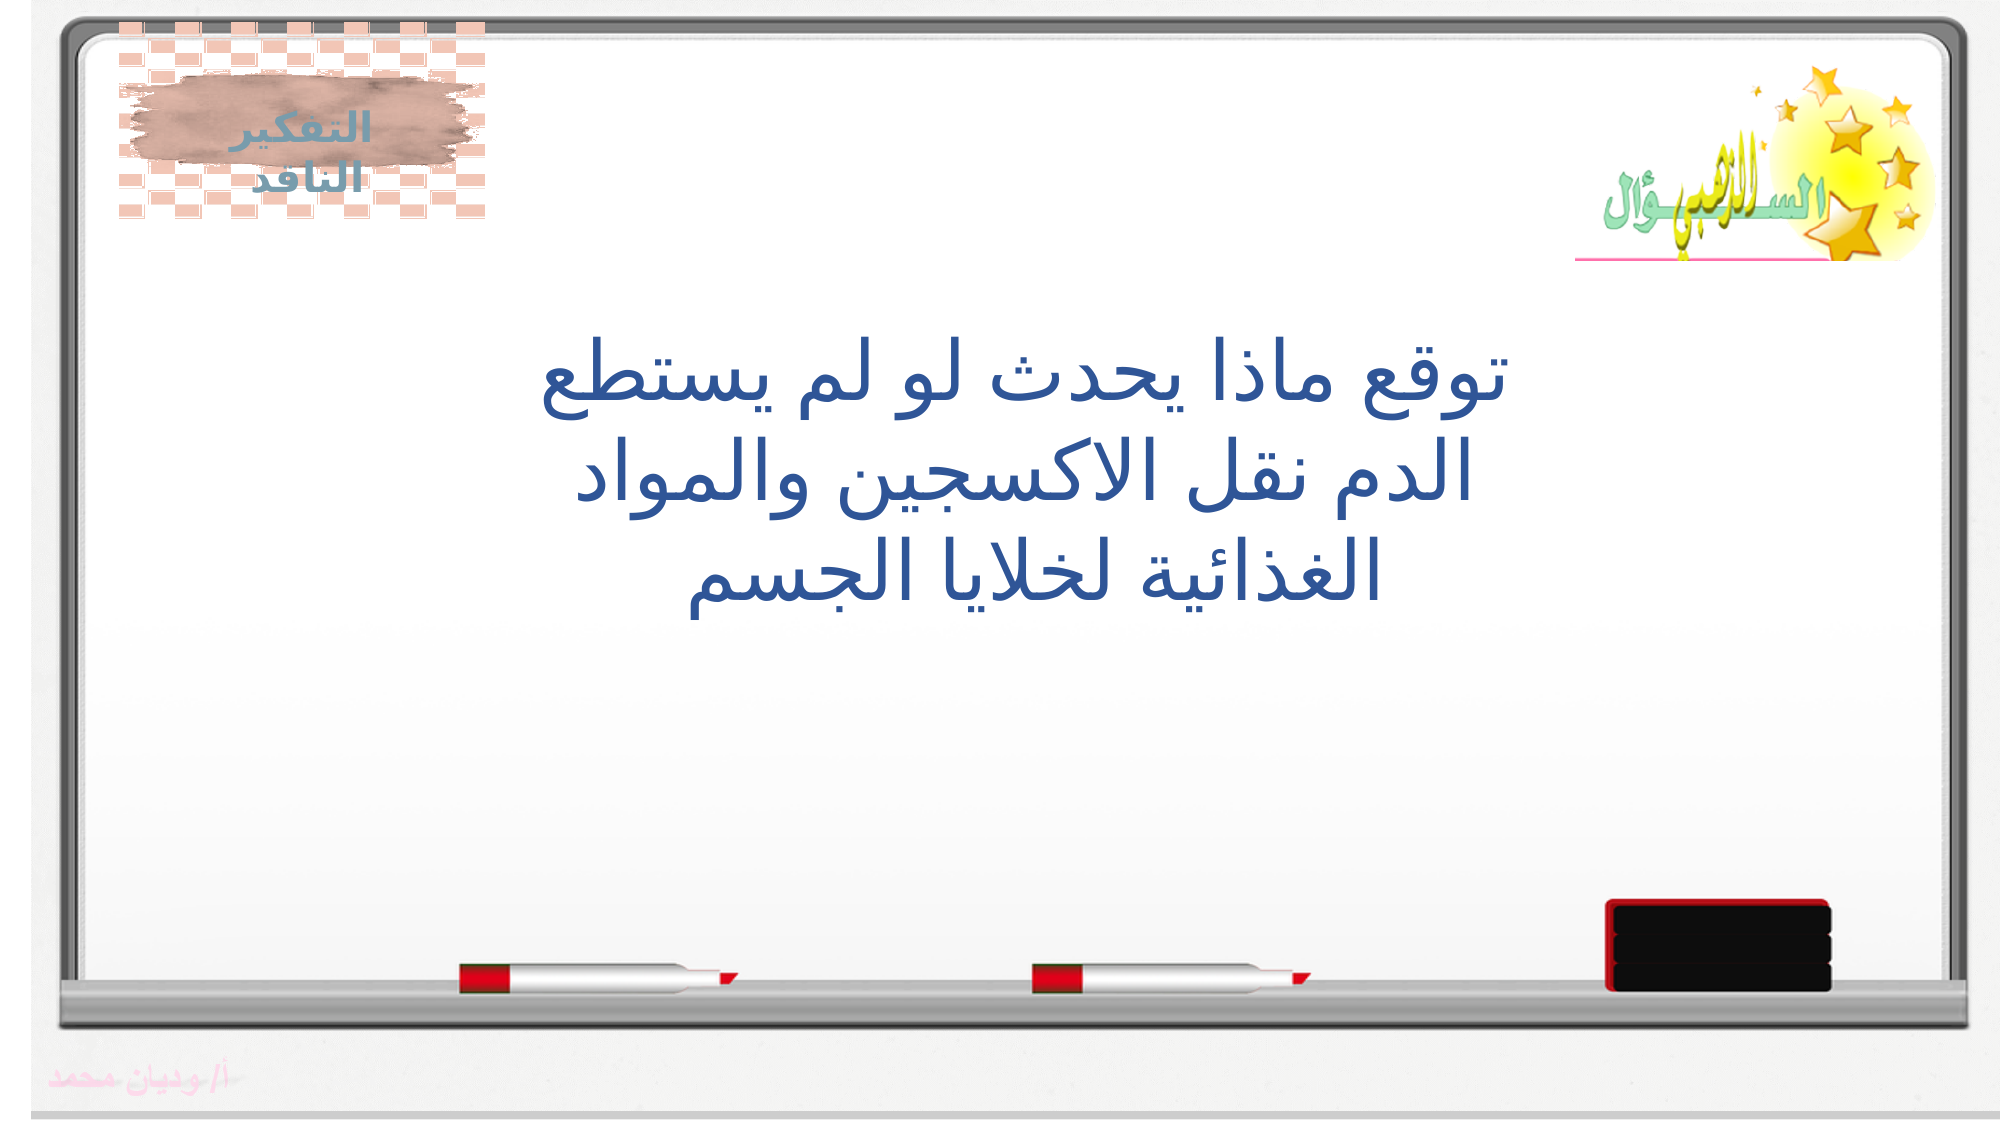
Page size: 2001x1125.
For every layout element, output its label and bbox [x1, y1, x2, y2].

picture [0, 0, 2000, 1125]
text_box [119, 22, 485, 220]
